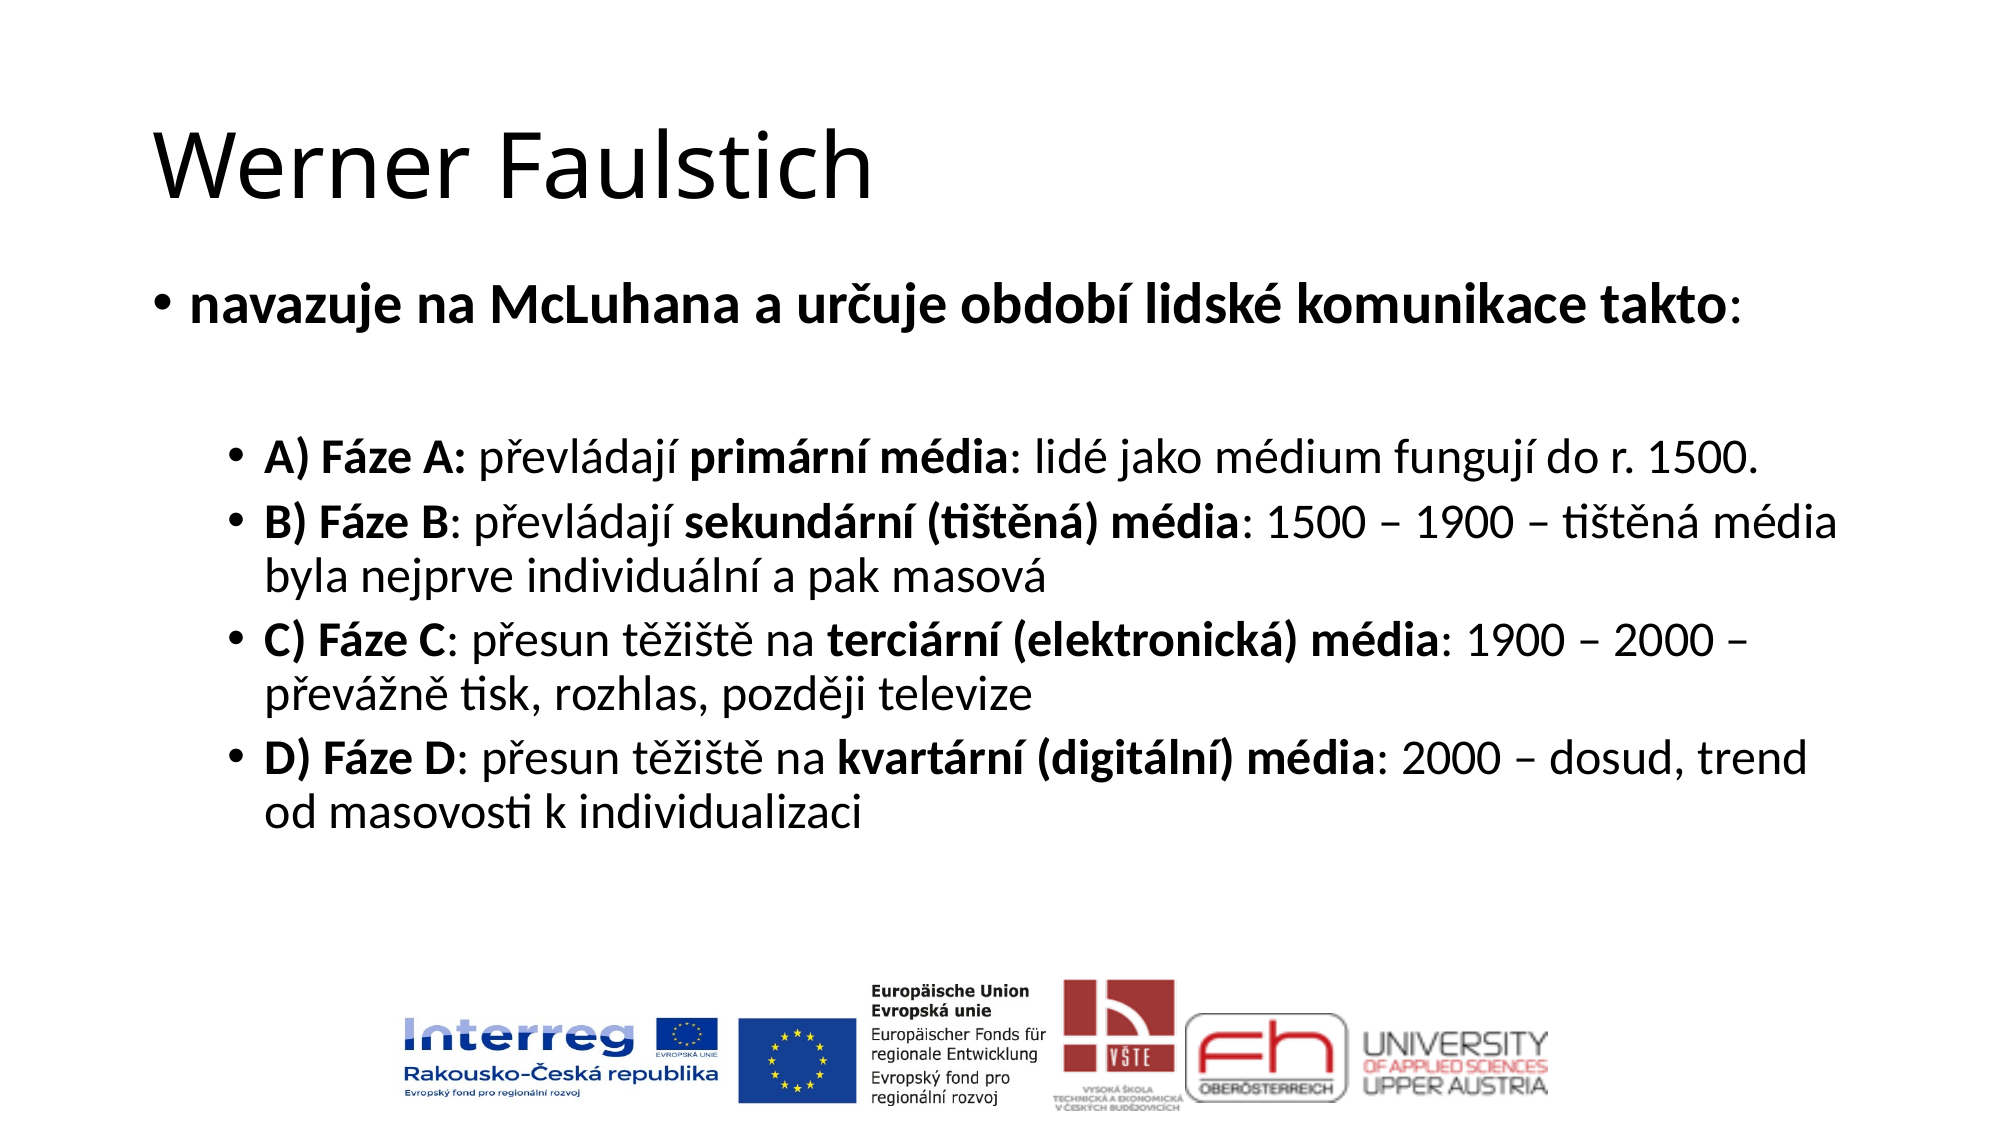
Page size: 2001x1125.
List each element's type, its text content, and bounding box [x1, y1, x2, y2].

list navazuje na McLuhana a určuje období lidské komunikace takto: A) Fáze A: převládají primární média: lidé jako médium fungují do r. 1500. B) Fáze B: převládají sekundární (tištěná) média: 1500 – 1900 – tištěná média byla nejprve individuální a pak masová C) Fáze C: přesun těžiště na terciární (elektronická) média: 1900 – 2000 – převážně tisk, rozhlas, později televize D) Fáze D: přesun těžiště na kvartární (digitální) média: 2000 – dosud, trend od masovosti k individualizaci [137, 266, 1863, 980]
picture [1185, 1013, 1548, 1103]
title Werner Faulstich [137, 59, 1863, 266]
picture [1053, 979, 1184, 1111]
picture [374, 984, 1046, 1125]
